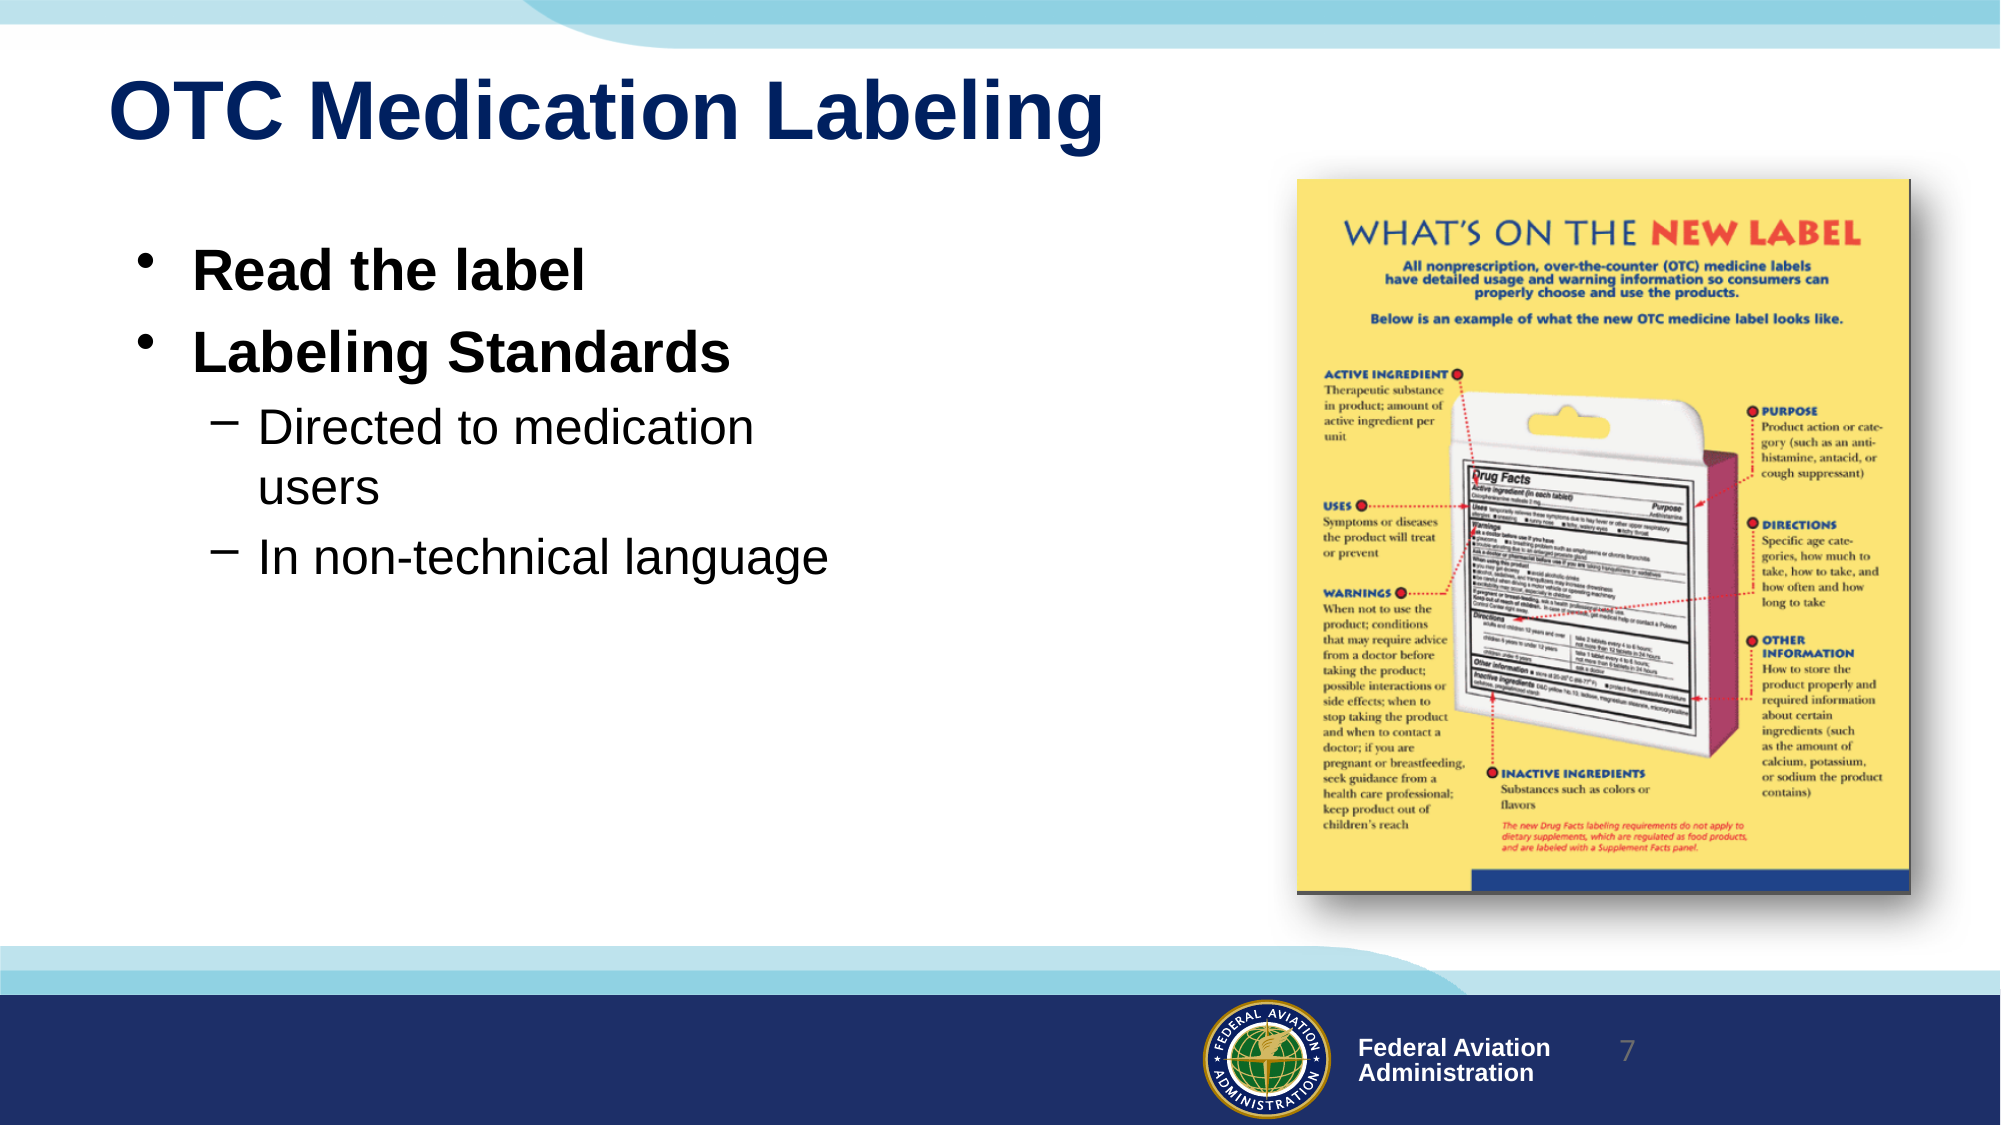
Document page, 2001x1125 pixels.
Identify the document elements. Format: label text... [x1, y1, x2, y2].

slide_number 7 [1338, 1025, 1652, 1100]
list Read the label Labeling Standards Directed to medication users In non-technical language [120, 224, 870, 895]
picture [1297, 179, 1912, 895]
picture [0, 945, 2000, 995]
picture [0, 0, 1999, 50]
title OTC Medication Labeling [93, 56, 1947, 157]
